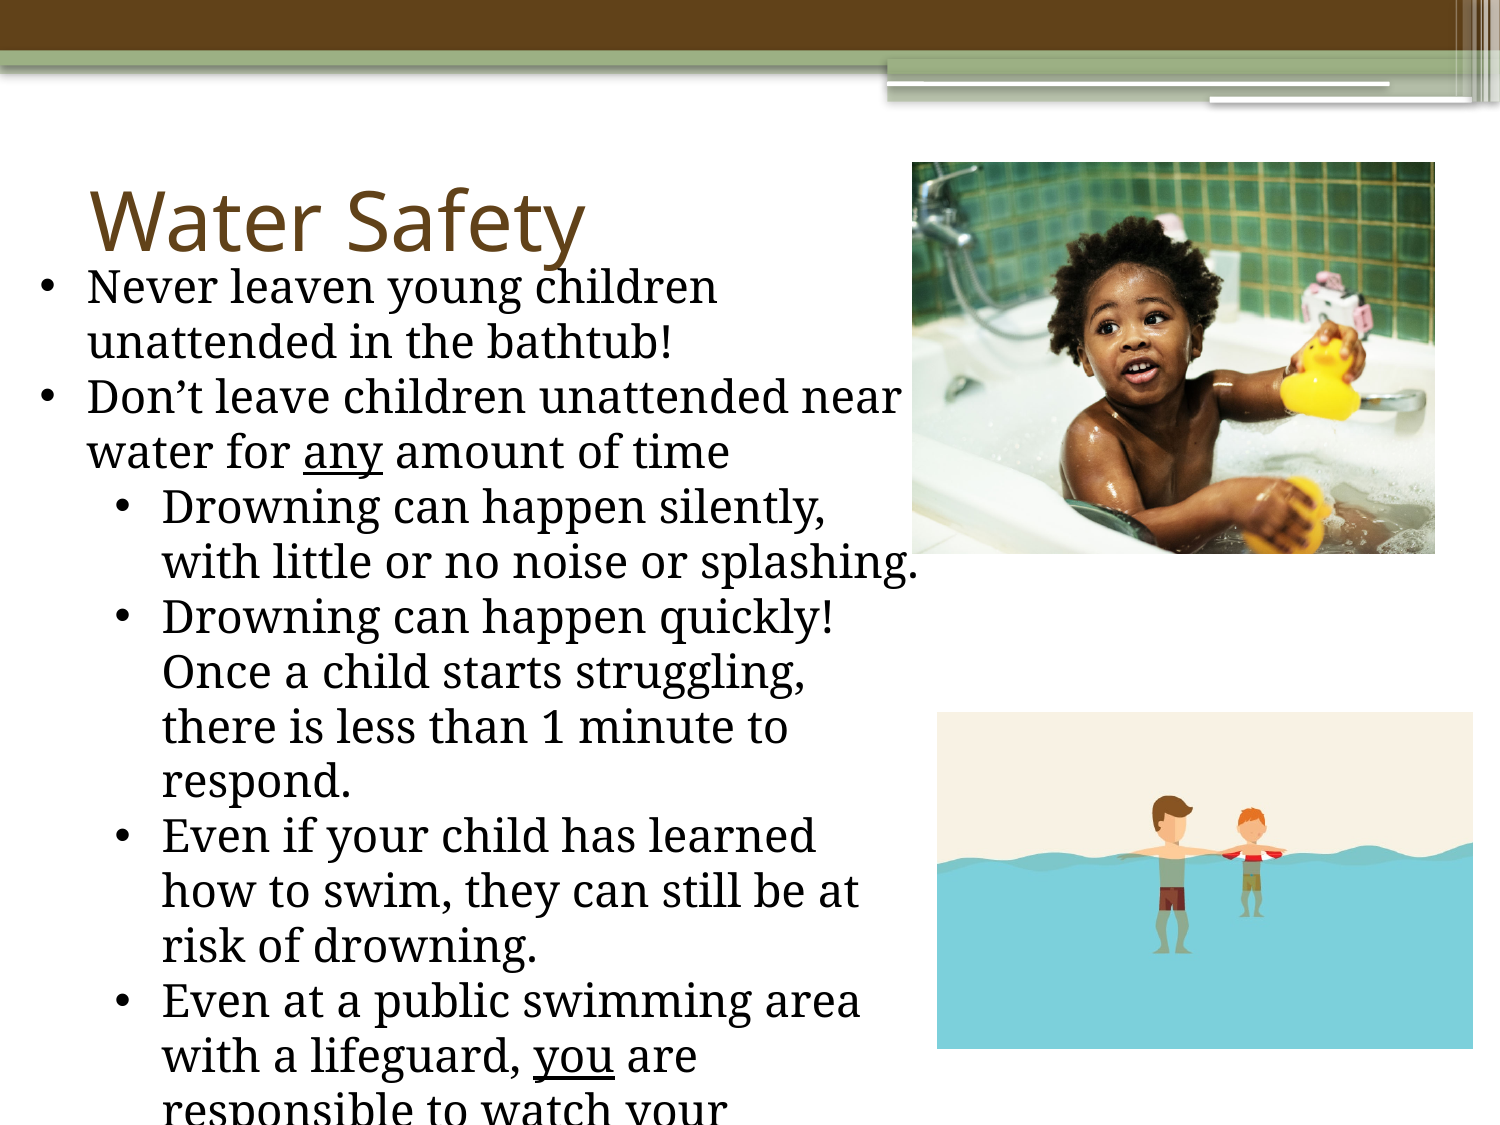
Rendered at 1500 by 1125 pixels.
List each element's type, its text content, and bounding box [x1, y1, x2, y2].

picture [937, 712, 1473, 1049]
title Water Safety [75, 130, 1425, 249]
picture [912, 162, 1435, 555]
text_box Never leaven young children unattended in the bathtub! Don’t leave children unattended near water for any amount of time Drowning can happen silently, with little or no noise or splashing. Drowning can happen quickly! Once a child starts struggling, there is less than 1 minute to respond. Even if your child has learned how to swim, they can still be at risk of drowning. Even at a public swimming area with a lifeguard, you are responsible to watch your children in the water. [24, 249, 938, 1125]
